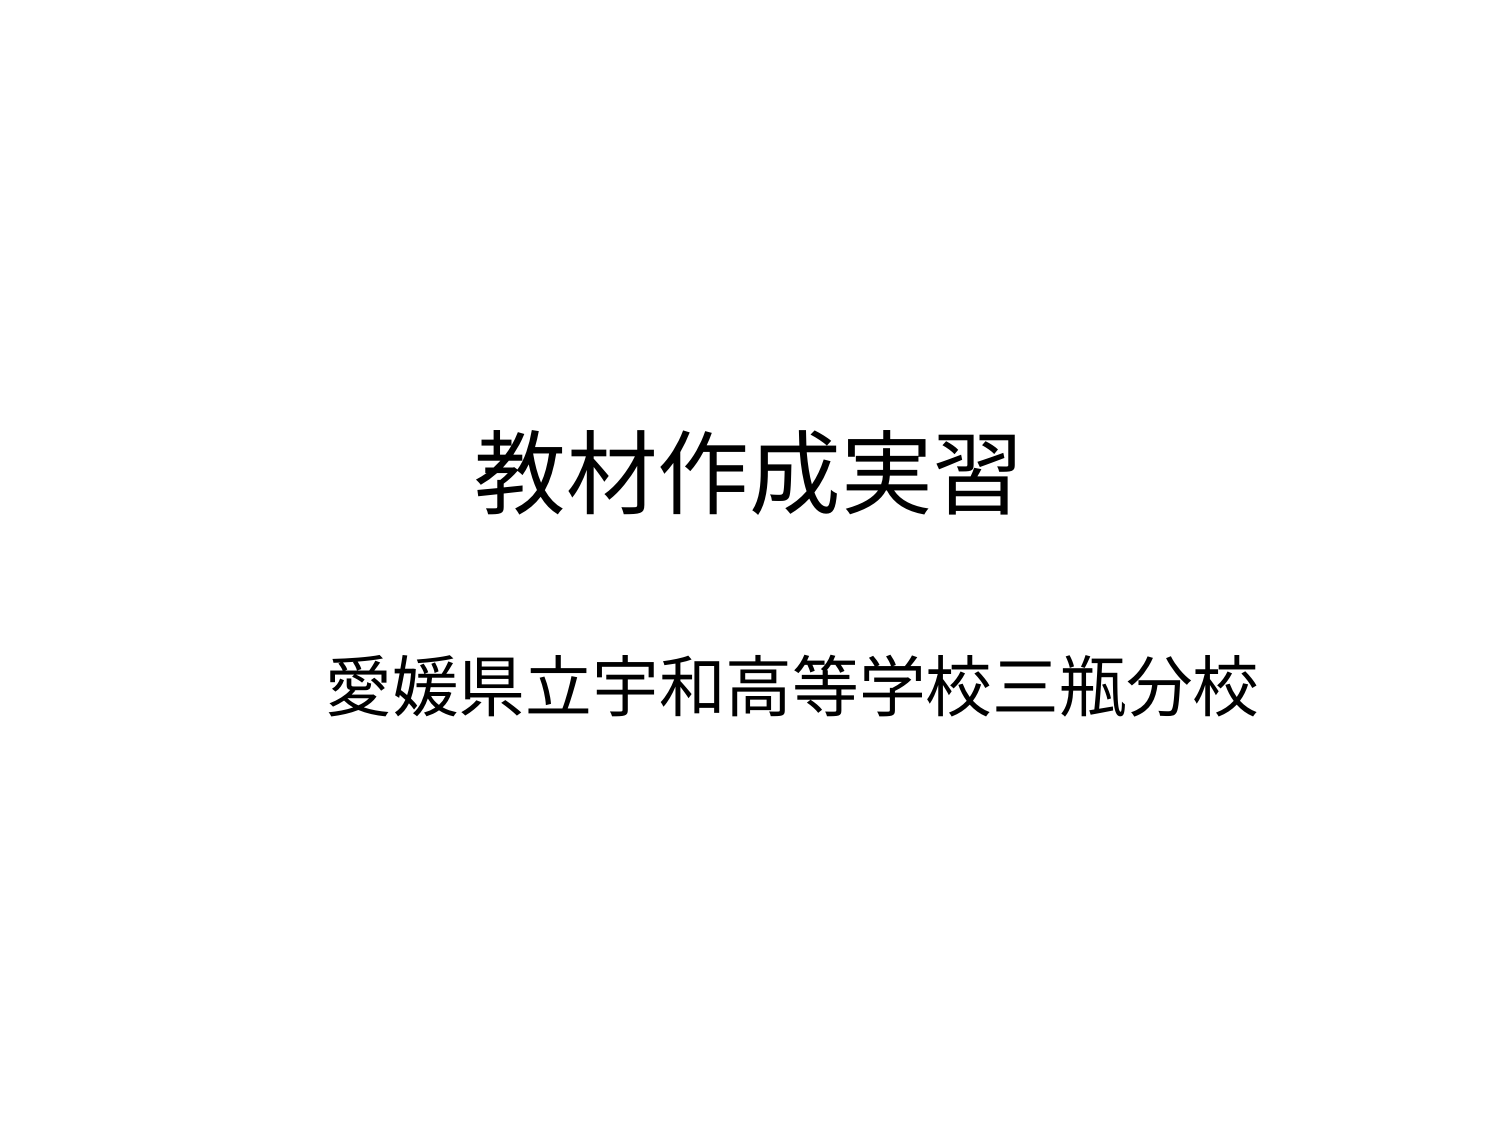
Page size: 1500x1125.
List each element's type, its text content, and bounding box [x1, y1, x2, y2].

subtitle 愛媛県立宇和高等学校三瓶分校 [225, 637, 1275, 925]
title 教材作成実習 [112, 349, 1388, 591]
